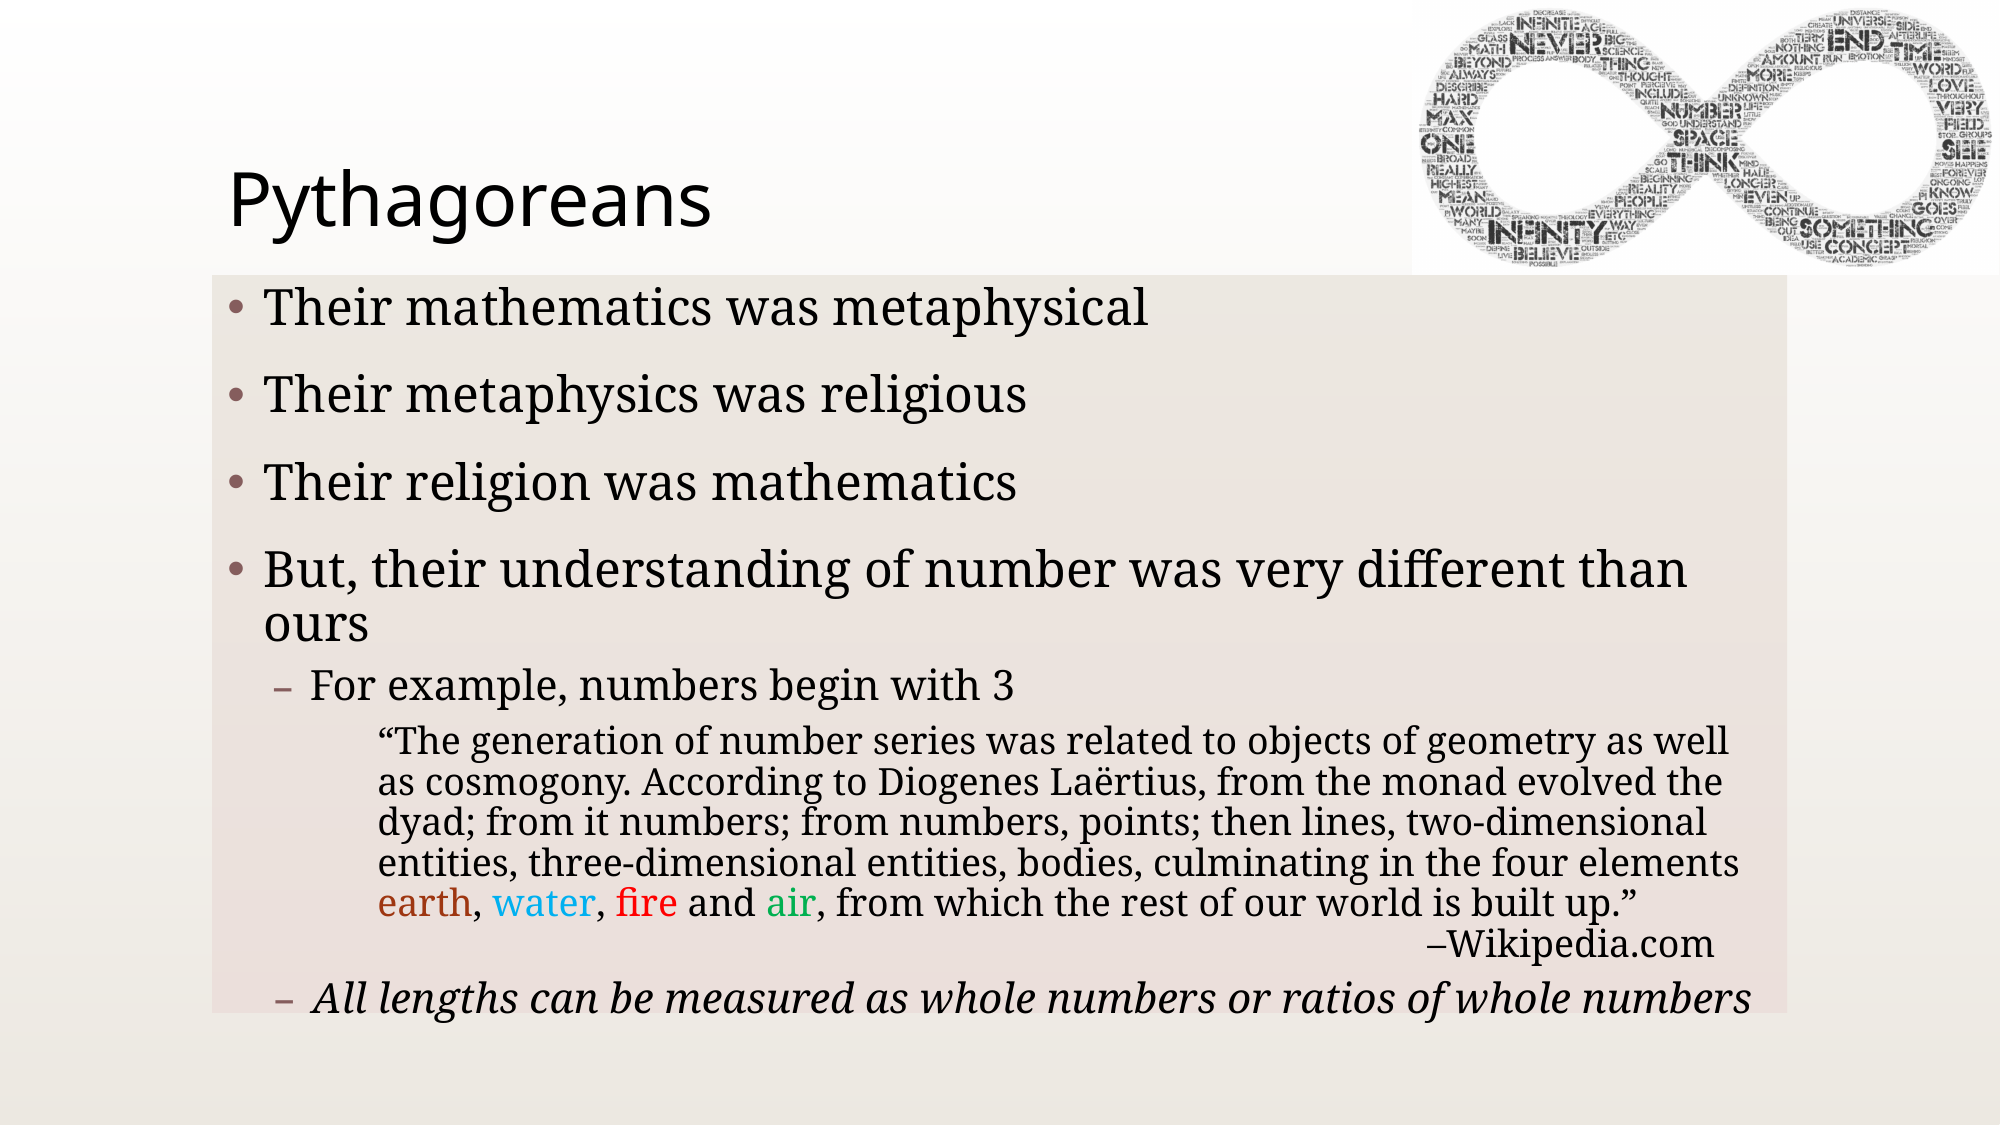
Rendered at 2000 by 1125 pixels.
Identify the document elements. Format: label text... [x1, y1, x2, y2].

title Pythagoreans [212, 62, 1425, 250]
picture [1412, 0, 1999, 275]
list Their mathematics was metaphysical Their metaphysics was religious Their religion was mathematics But, their understanding of number was very different than ours For example, numbers begin with 3 “The generation of number series was related to objects of geometry as well as cosmogony. According to Diogenes Laërtius, from the monad evolved the dyad; from it numbers; from numbers, points; then lines, two-dimensional entities, three-dimensional entities, bodies, culminating in the four elements earth, water, fire and air, from which the rest of our world is built up.” –Wikipedia.com All lengths can be measured as whole numbers or ratios of whole numbers [212, 275, 1788, 1013]
